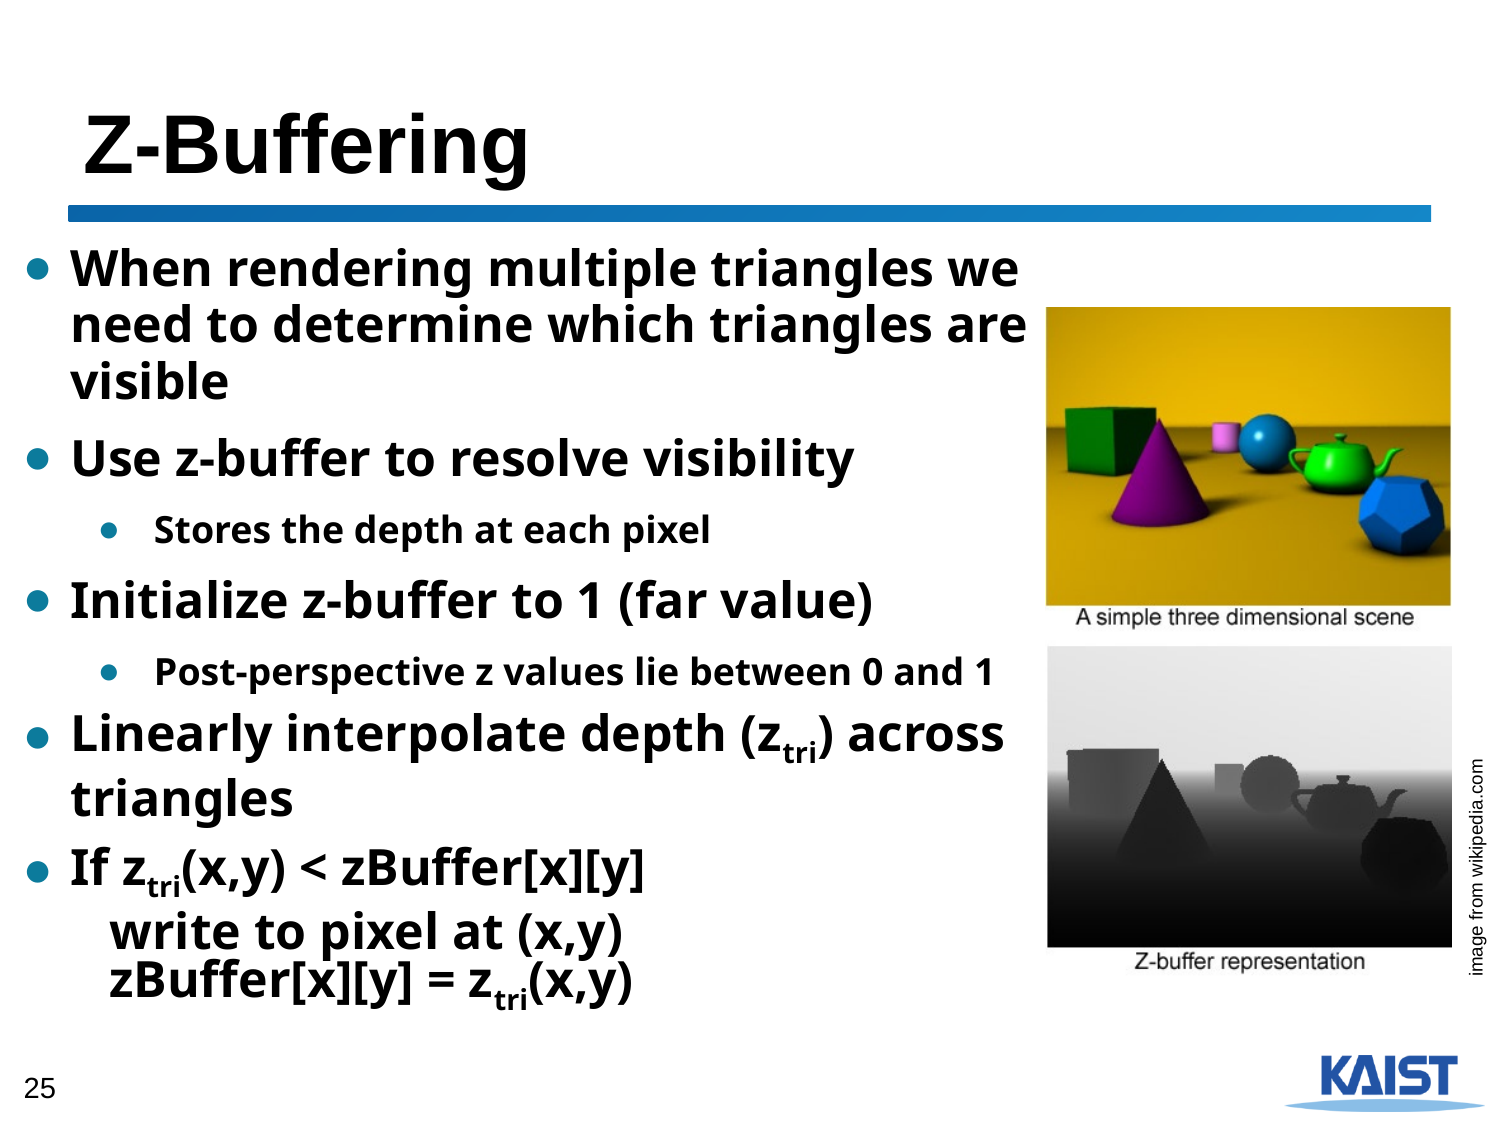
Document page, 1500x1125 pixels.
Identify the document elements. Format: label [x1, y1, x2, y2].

list [7, 233, 1076, 1071]
text_box [1456, 744, 1494, 992]
picture [1284, 1055, 1485, 1112]
picture [1045, 307, 1452, 983]
title [68, 48, 1428, 198]
